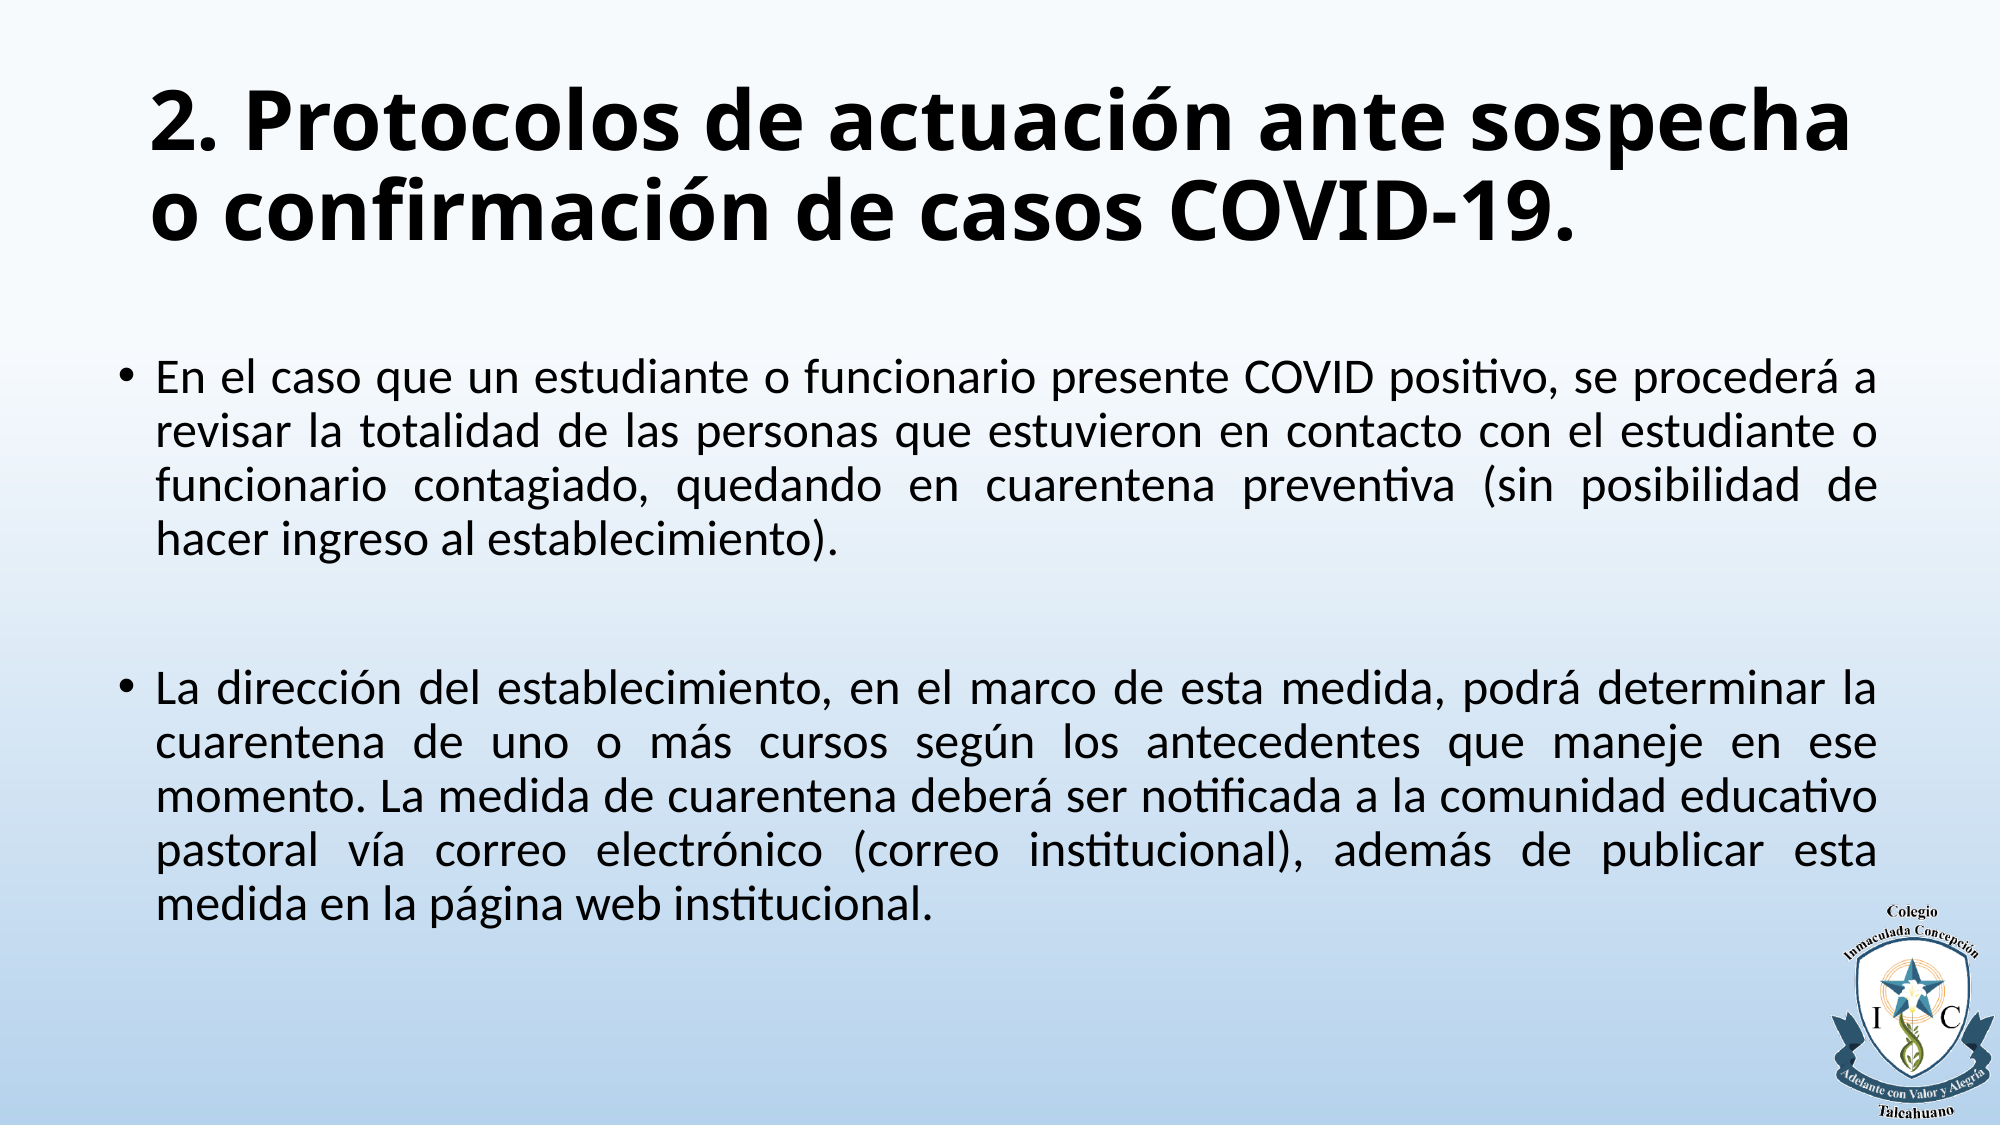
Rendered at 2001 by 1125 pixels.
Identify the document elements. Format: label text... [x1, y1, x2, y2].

list En el caso que un estudiante o funcionario presente COVID positivo, se procederá a revisar la totalidad de las personas que estuvieron en contacto con el estudiante o funcionario contagiado, quedando en cuarentena preventiva (sin posibilidad de hacer ingreso al establecimiento). La dirección del establecimiento, en el marco de esta medida, podrá determinar la cuarentena de uno o más cursos según los antecedentes que maneje en ese momento. La medida de cuarentena deberá ser notificada a la comunidad educativo pastoral vía correo electrónico (correo institucional), además de publicar esta medida en la página web institucional. [102, 342, 1894, 1086]
title 2. Protocolos de actuación ante sospecha o confirmación de casos COVID-19. [134, 59, 1895, 278]
picture [1826, 900, 2000, 1125]
